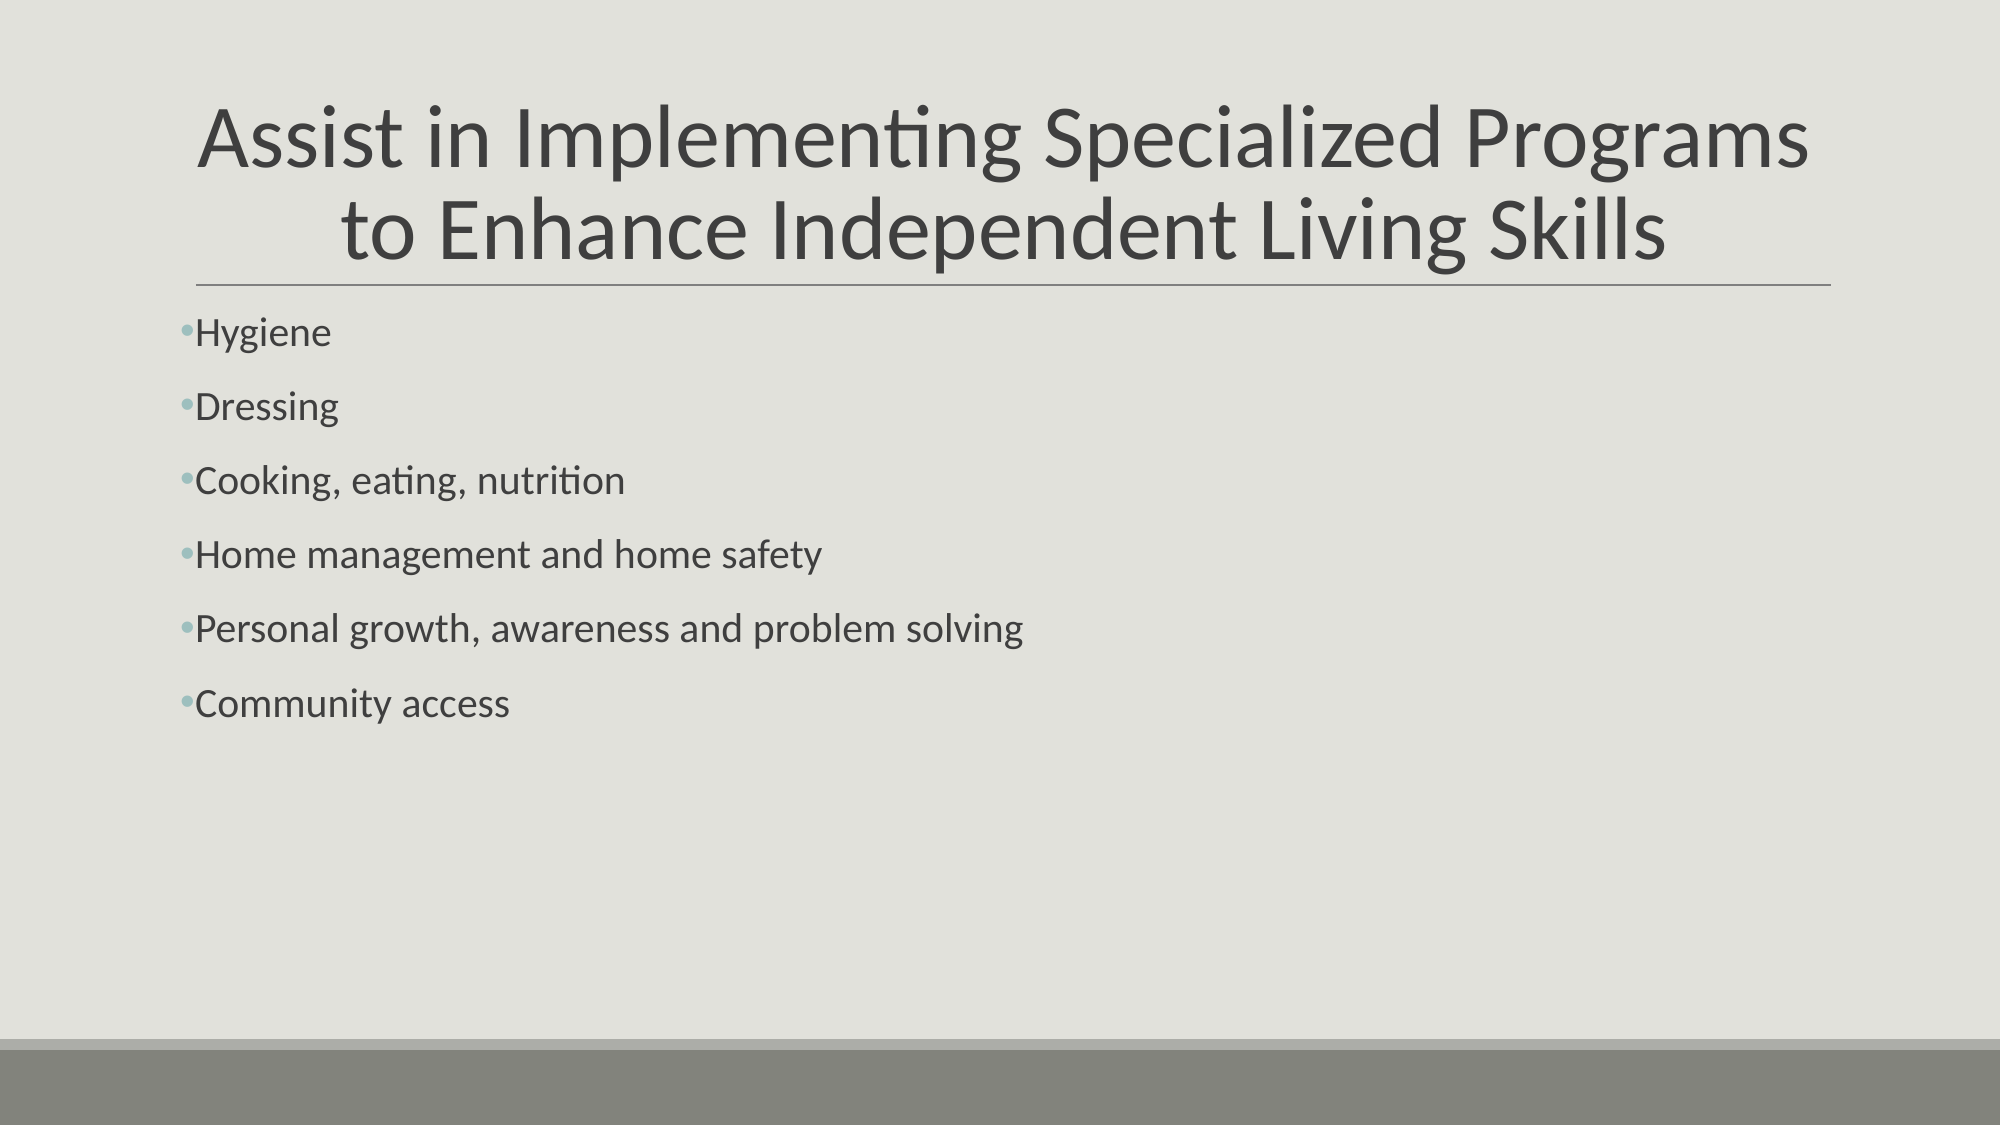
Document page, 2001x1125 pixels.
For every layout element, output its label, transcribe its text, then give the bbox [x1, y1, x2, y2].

list Hygiene Dressing Cooking, eating, nutrition Home management and home safety Personal growth, awareness and problem solving Community access [180, 302, 1830, 963]
title Assist in Implementing Specialized Programs to Enhance Independent Living Skills [180, 47, 1830, 285]
